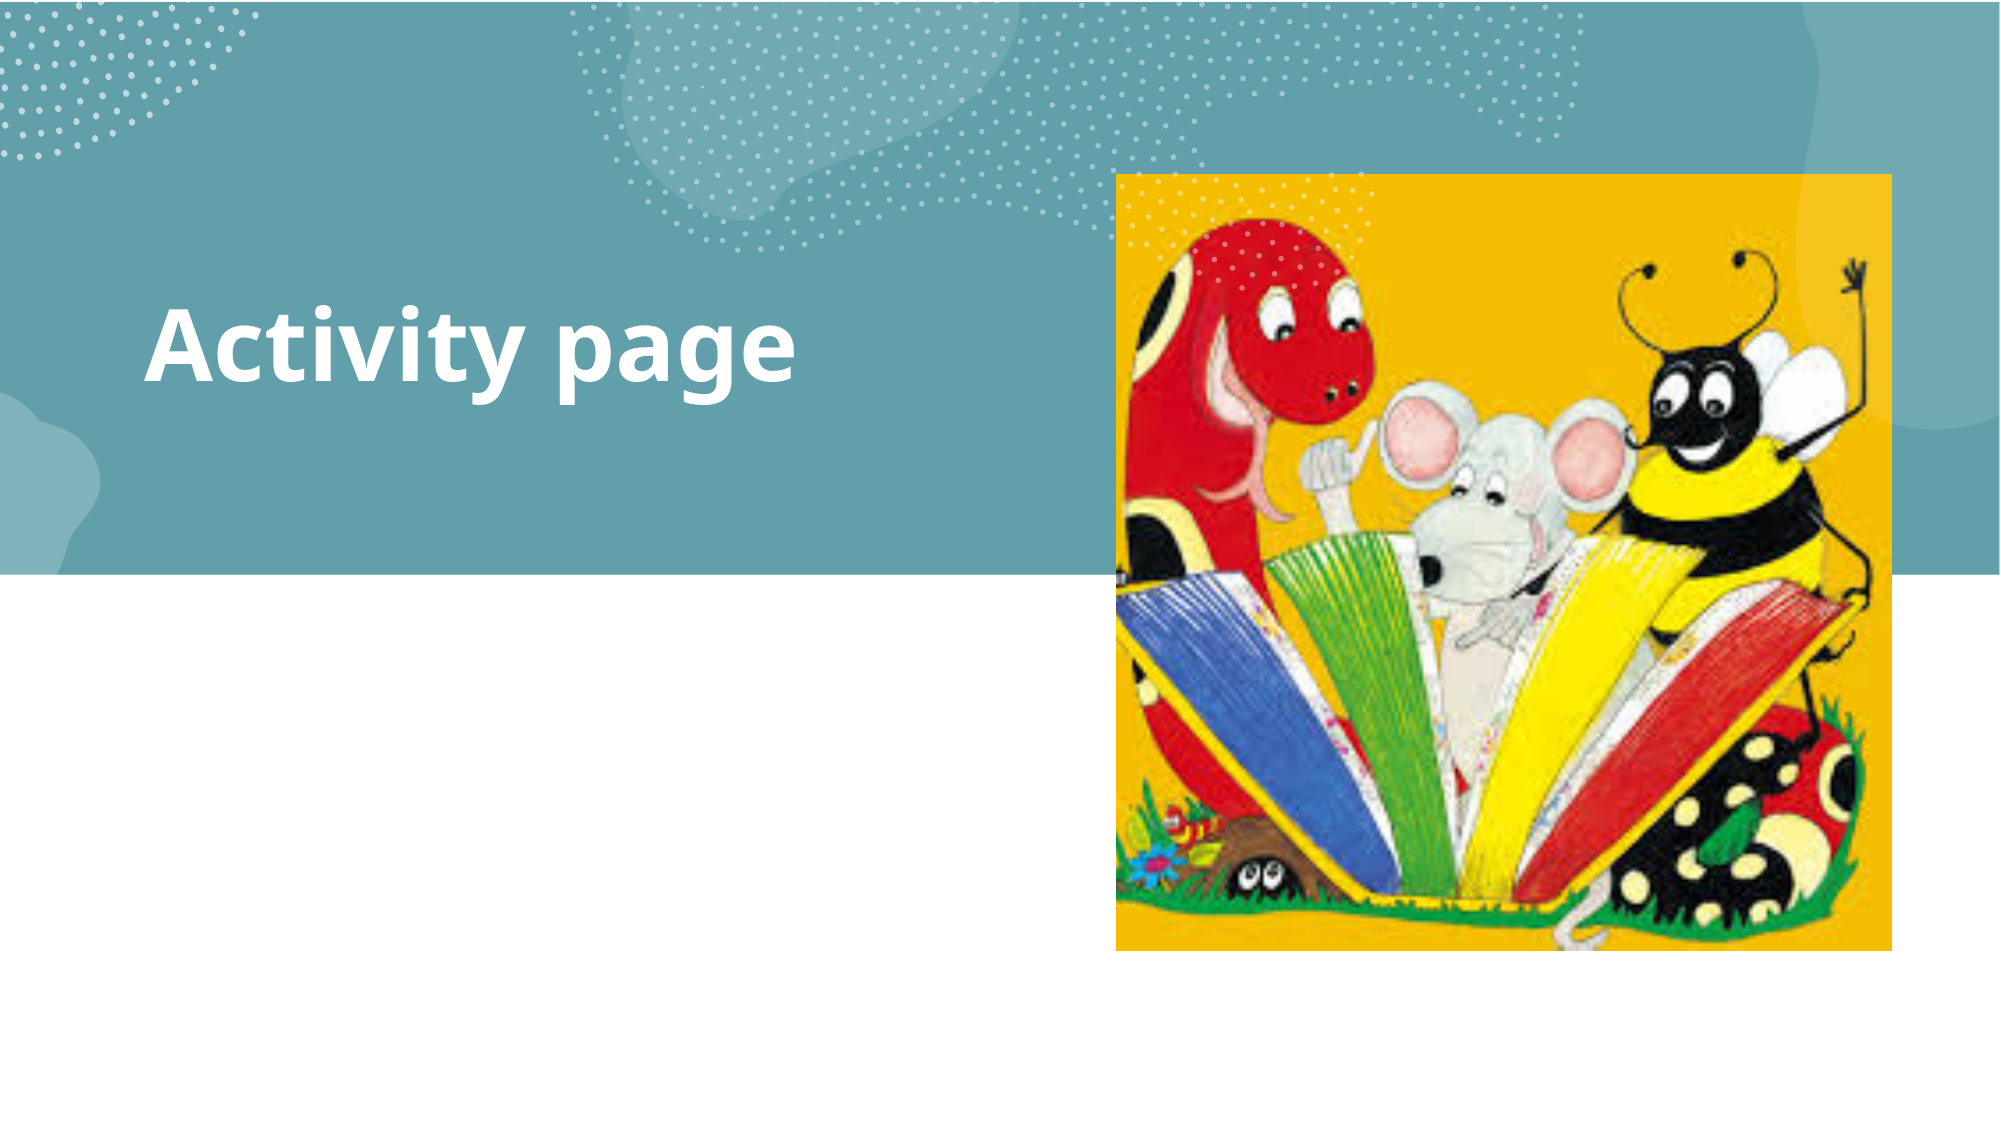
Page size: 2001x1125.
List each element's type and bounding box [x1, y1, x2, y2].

text_box [0, 0, 2000, 1125]
